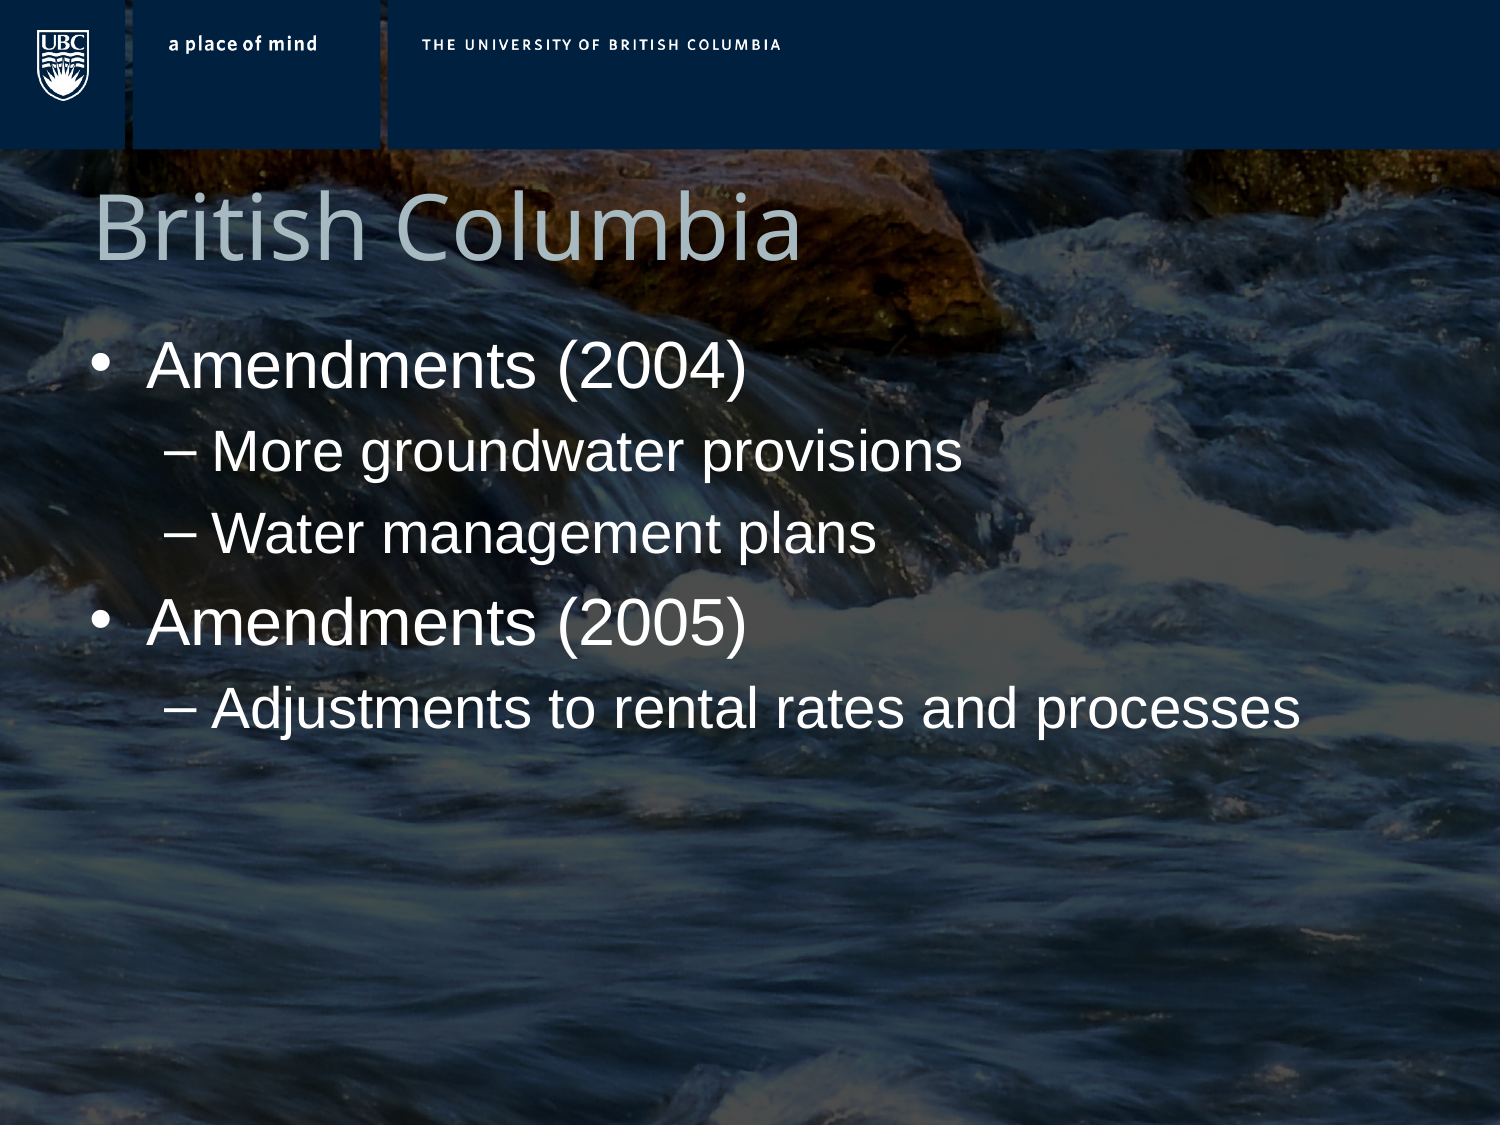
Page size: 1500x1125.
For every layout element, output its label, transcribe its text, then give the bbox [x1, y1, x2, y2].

title British Columbia [76, 160, 1427, 291]
picture [422, 39, 780, 50]
picture [0, 0, 1500, 1125]
picture [169, 35, 316, 54]
list Amendments (2004) More groundwater provisions Water management plans Amendments (2005) Adjustments to rental rates and processes [75, 314, 1425, 1005]
picture [37, 30, 89, 101]
